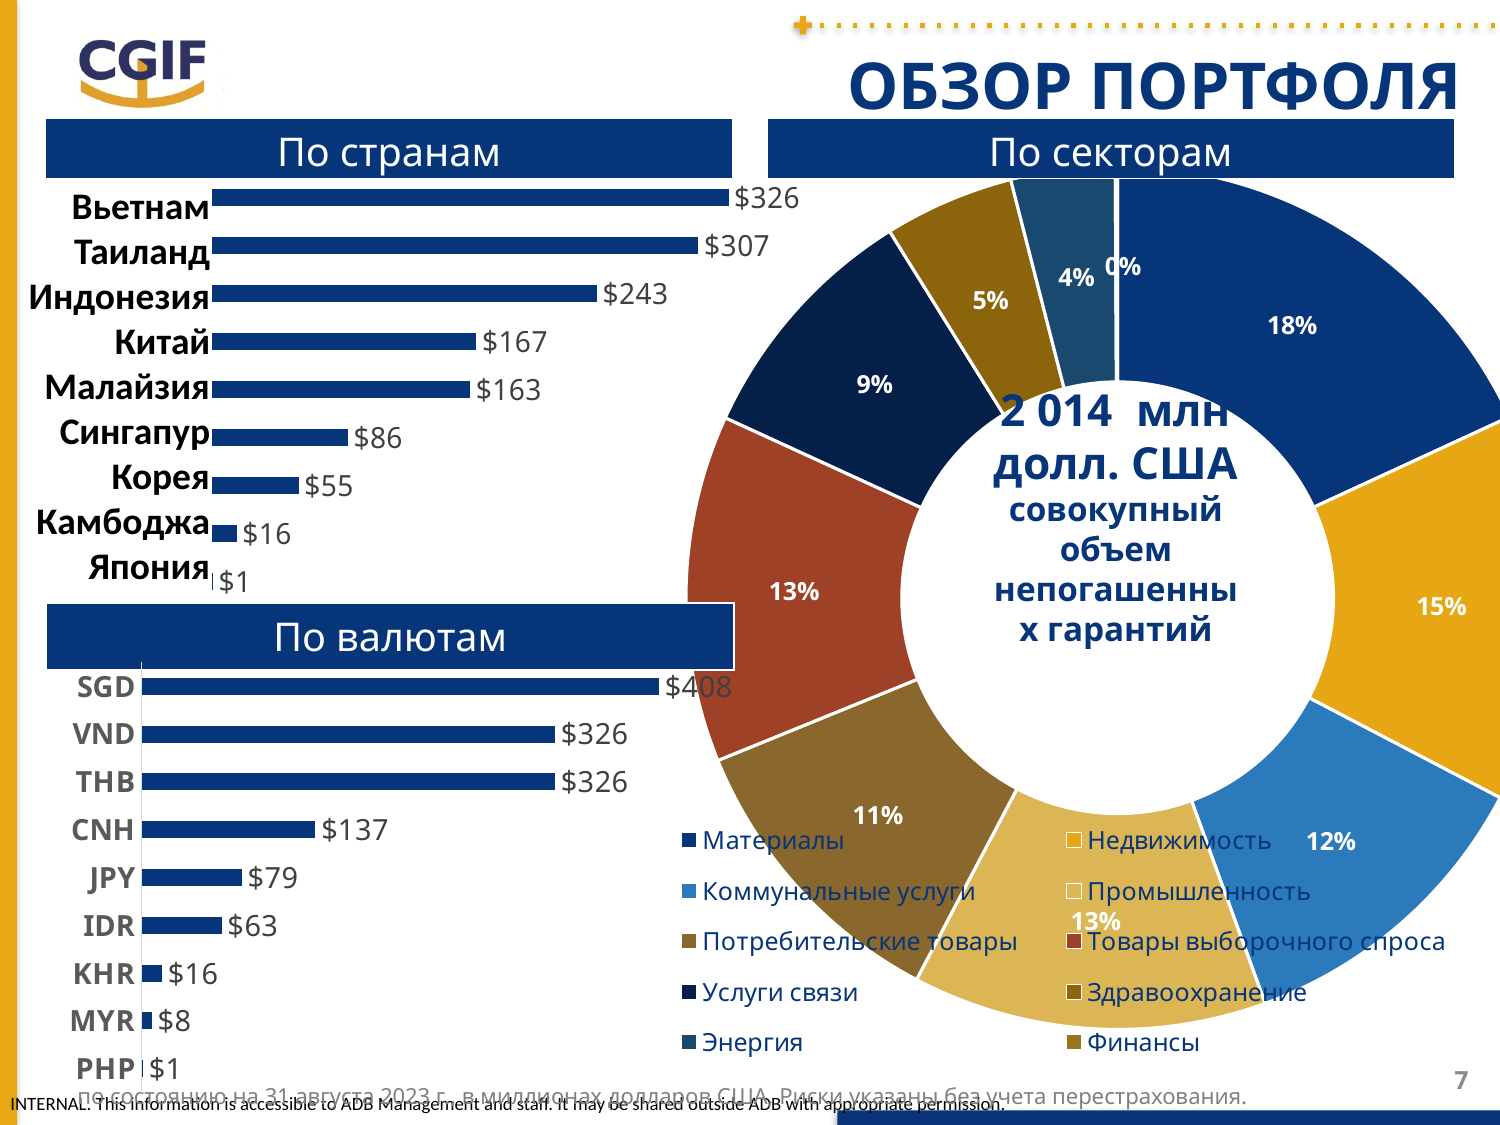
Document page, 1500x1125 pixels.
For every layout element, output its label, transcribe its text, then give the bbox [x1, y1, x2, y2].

title ОБЗОР ПОРТФОЛЯ [427, 37, 1476, 145]
picture [64, 16, 225, 117]
table_header По секторам [768, 119, 1454, 145]
chart [55, 146, 1500, 1107]
table_header По валютам [47, 604, 636, 669]
text_box по состоянию на 31 августа 2023 г., в миллионах долларов США, Риски указаны без учета перестрахования. [62, 1110, 1313, 1117]
table_header По странам [46, 119, 732, 174]
text_box Вьетнам Таиланд Индонезия Китай Малайзия Сингапур Корея Камбоджа Япония [0, 174, 194, 595]
